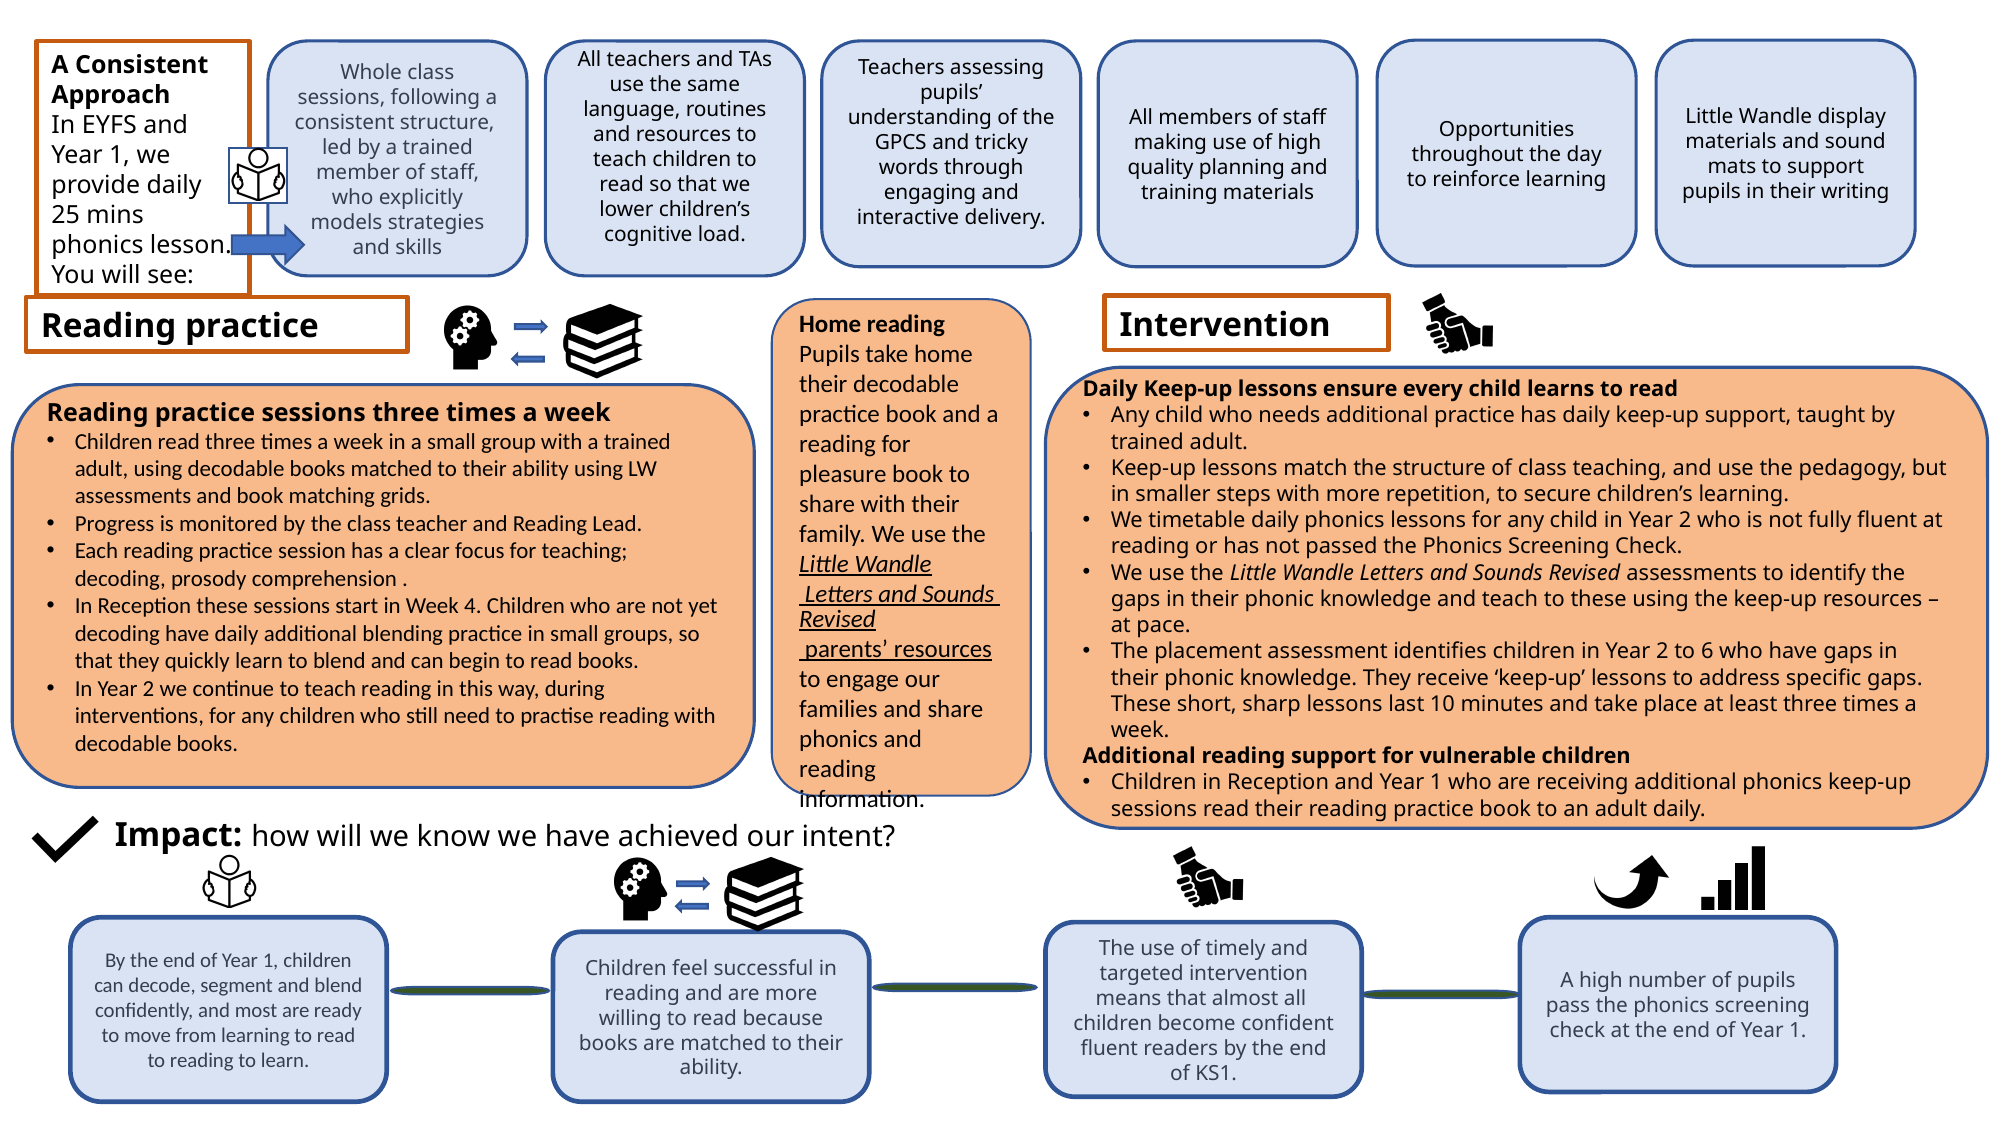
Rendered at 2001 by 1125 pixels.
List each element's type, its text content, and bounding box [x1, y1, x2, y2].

text_box [678, 898, 709, 914]
text_box [389, 985, 551, 996]
text_box Intervention [1104, 295, 1389, 350]
picture [719, 849, 809, 939]
text_box A high number of pupils pass the phonics screening check at the end of Year 1. [1518, 916, 1838, 1093]
picture [558, 296, 648, 386]
picture [603, 853, 678, 928]
picture [1142, 821, 1266, 947]
text_box [678, 876, 711, 892]
text_box By the end of Year 1, children can decode, segment and blend confidently, and most are ready to move from learning to read to reading to learn. [69, 916, 388, 1103]
text_box Daily Keep-up lessons ensure every child learns to read Any child who needs additional practice has daily keep-up support, taught by trained adult. Keep-up lessons match the structure of class teaching, and use the pedagogy, but in smaller steps with more repetition, to secure children’s learning. We timetable daily phonics lessons for any child in Year 2 who is not fully fluent at reading or has not passed the Phonics Screening Check. We use the Little Wandle Letters and Sounds Revised assessments to identify the gaps in their phonic knowledge and teach to these using the keep-up resources – at pace. The placement assessment identifies children in Year 2 to 6 who have gaps in their phonic knowledge. They receive ‘keep-up’ lessons to address specific gaps. These short, sharp lessons last 10 minutes and take place at least three times a week. Additional reading support for vulnerable children Children in Reception and Year 1 who are receiving additional phonics keep-up sessions read their reading practice book to an adult daily. [1044, 366, 1989, 830]
text_box Reading practice sessions three times a week Children read three times a week in a small group with a trained adult, using decodable books matched to their ability using LW assessments and book matching grids. Progress is monitored by the class teacher and Reading Lead. Each reading practice session has a clear focus for teaching; decoding, prosody comprehension . In Reception these sessions start in Week 4. Children who are not yet decoding have daily additional blending practice in small groups, so that they quickly learn to blend and can begin to read books. In Year 2 we continue to teach reading in this way, during interventions, for any children who still need to practise reading with decodable books. [11, 383, 756, 789]
text_box All members of staff making use of high quality planning and training materials [1097, 39, 1359, 268]
picture [200, 853, 260, 910]
text_box [1360, 989, 1521, 1000]
text_box A Consistent Approach In EYFS and Year 1, we provide daily 25 mins phonics lesson. You will see: [36, 41, 250, 296]
picture [1391, 268, 1516, 393]
text_box Whole class sessions, following a consistent structure, led by a trained member of staff, who explicitly models strategies and skills [266, 39, 528, 277]
picture [30, 804, 100, 874]
text_box Opportunities throughout the day to reinforce learning [1376, 39, 1638, 268]
text_box [510, 351, 545, 367]
picture [230, 146, 289, 203]
text_box Teachers assessing pupils’ understanding of the GPCS and tricky words through engaging and interactive delivery. [820, 39, 1082, 268]
text_box The use of timely and targeted intervention means that almost all children become confident fluent readers by the end of KS1. [1044, 921, 1363, 1098]
picture [1688, 833, 1778, 923]
text_box [513, 319, 549, 334]
text_box Children feel successful in reading and are more willing to read because books are matched to their ability. [551, 930, 871, 1103]
picture [1586, 836, 1677, 926]
text_box Impact: how will we know we have achieved our intent? [100, 805, 1057, 861]
text_box Reading practice [26, 296, 408, 352]
picture [433, 301, 508, 377]
text_box [871, 982, 1038, 993]
text_box [230, 223, 306, 266]
text_box Home reading Pupils take home their decodable practice book and a reading for pleasure book to share with their family. We use the Little Wandle Letters and Sounds Revised parents’ resources to engage our families and share phonics and reading information. [770, 298, 1032, 797]
text_box Little Wandle display materials and sound mats to support pupils in their writing [1655, 39, 1917, 268]
text_box All teachers and TAs use the same language, routines and resources to teach children to read so that we lower children’s cognitive load. [544, 39, 806, 277]
